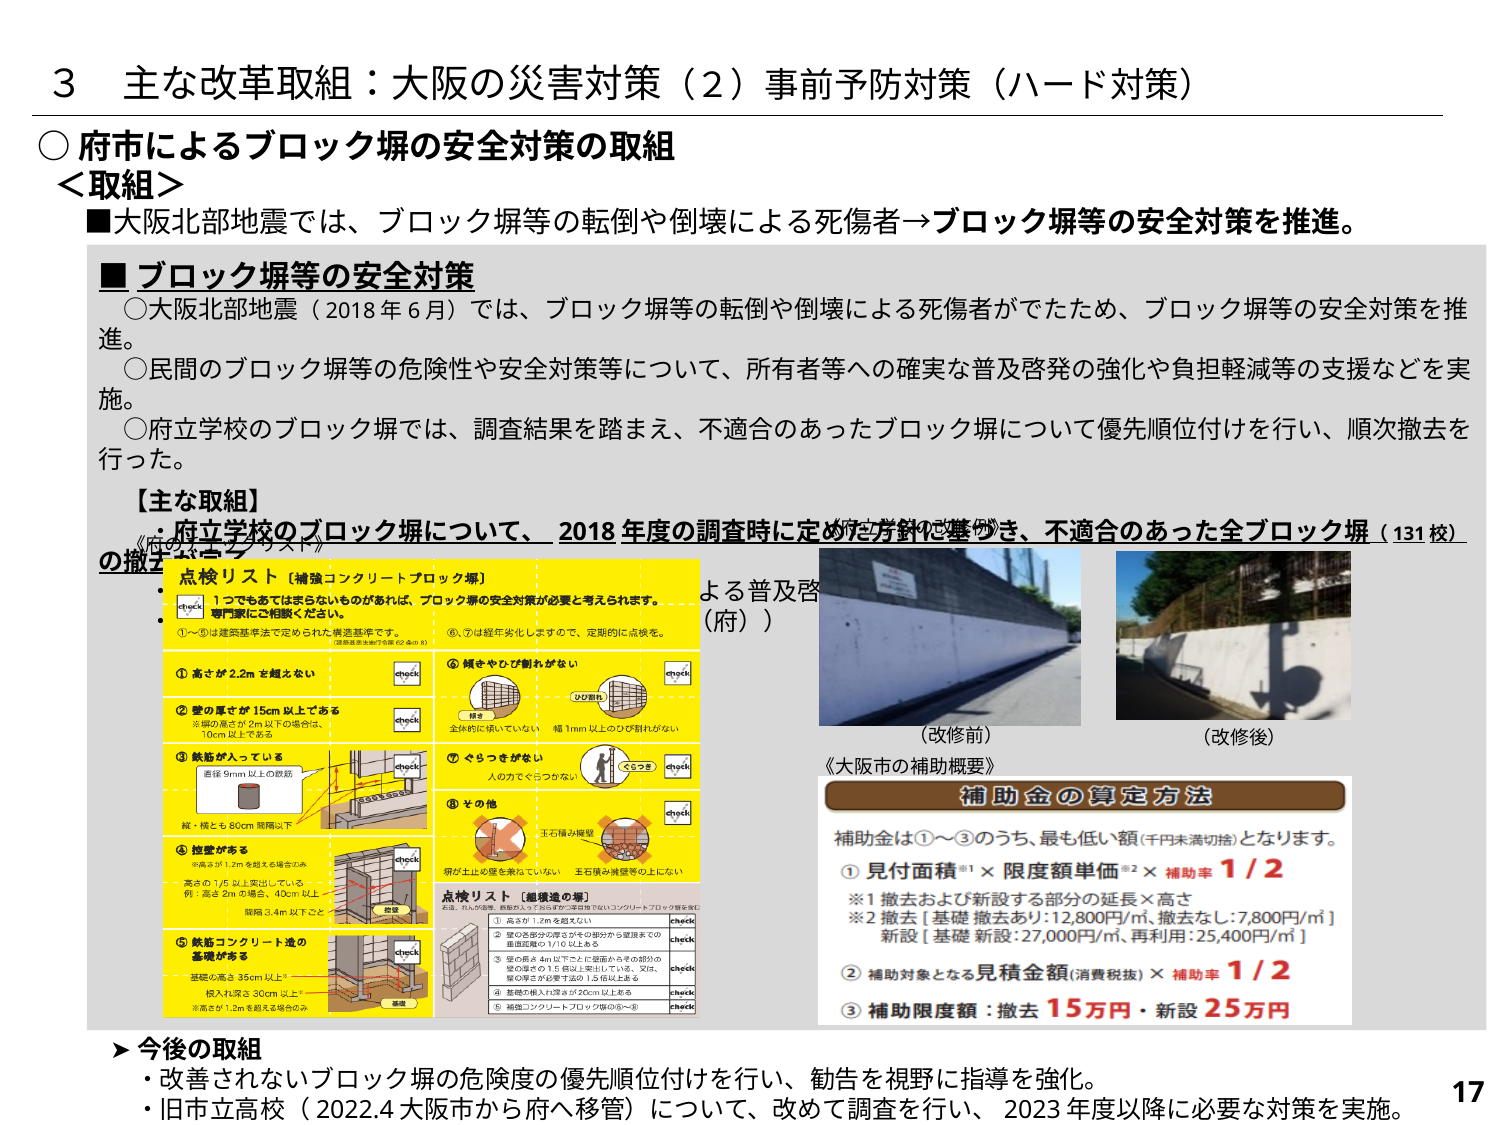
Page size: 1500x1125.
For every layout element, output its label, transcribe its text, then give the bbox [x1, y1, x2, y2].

text_box 《府のチェックリスト》 [112, 525, 349, 563]
text_box ➤今後の取組 ・改善されないブロック塀の危険度の優先順位付けを行い、勧告を視野に指導を強化。 ・旧市立高校（2022.4大阪市から府へ移管）について、改めて調査を行い、2023年度以降に必要な対策を実施。 [95, 1025, 1498, 1125]
text_box 《府立学校の改修例》 [807, 507, 1025, 546]
picture [163, 559, 701, 1019]
text_box ３ 主な改革取組：大阪の災害対策（２）事前予防対策（ハード対策） [30, 51, 1442, 113]
text_box 453 [1162, 1063, 1500, 1124]
text_box （改修前） [894, 735, 1019, 747]
picture [818, 547, 1081, 726]
picture [1115, 551, 1351, 720]
text_box 《大阪市の補助概要》 [802, 747, 1020, 785]
text_box ○府市によるブロック塀の安全対策の取組 [20, 113, 1444, 176]
text_box ■ブロック塀等の安全対策 ○大阪北部地震（2018年6月）では、ブロック塀等の転倒や倒壊による死傷者がでたため、ブロック塀等の安全対策を推進。 ○民間のブロック塀等の危険性や安全対策等について、所有者等への確実な普及啓発の強化や負担軽減等の支援などを実施。 ○府立学校のブロック塀では、調査結果を踏まえ、不適合のあったブロック塀について優先順位付けを行い、順次撤去を行った。 【主な取組】 ・府立学校のブロック塀について、 2018年度の調査時に定めた方針に基づき、不適合のあった全ブロック塀（131校）の撤去が完了。 ・市町村と連携し、所有者に対して個別訪問等による普及啓発。 ・所有者への改善指導。（2021年度実績 98件（府）） [85, 243, 1489, 1032]
picture [818, 776, 1352, 1025]
text_box ＜取組＞ ■大阪北部地震では、ブロック塀等の転倒や倒壊による死傷者→ブロック塀等の安全対策を推進。 [41, 150, 1452, 246]
text_box （改修後） [1177, 728, 1302, 756]
